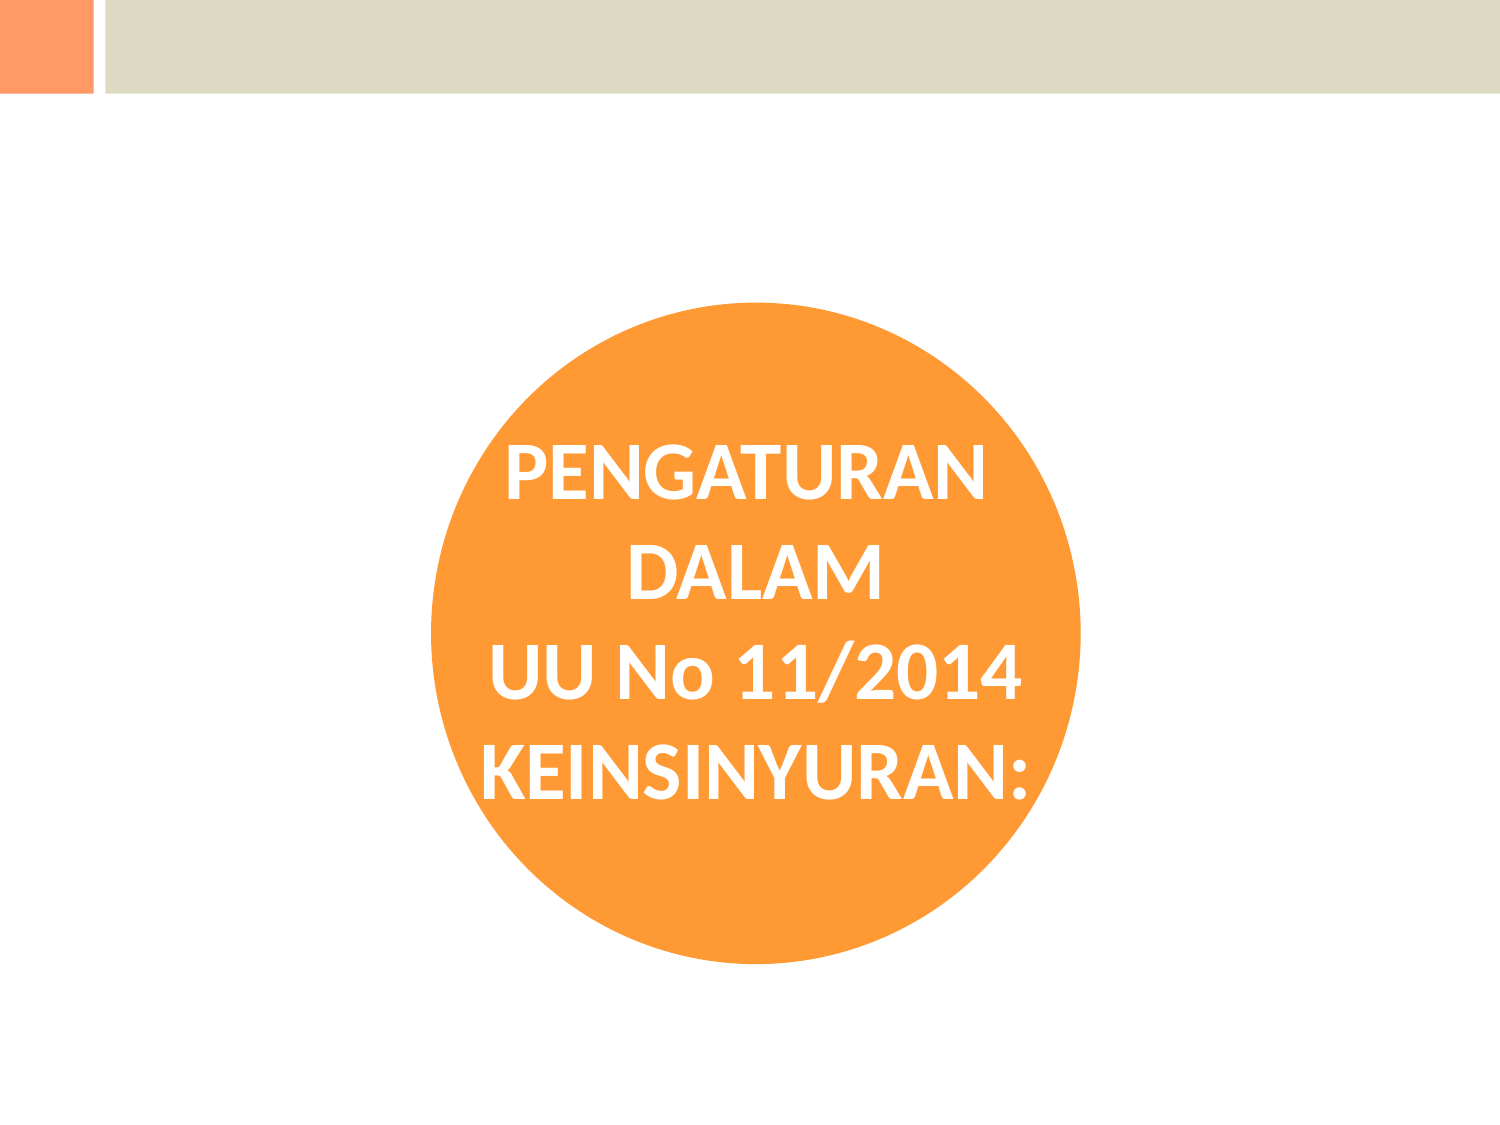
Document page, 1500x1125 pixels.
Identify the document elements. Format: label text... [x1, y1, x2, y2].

text_box [515, 300, 997, 408]
text_box [487, 823, 1025, 967]
text_box [428, 540, 442, 727]
text_box [1069, 537, 1083, 730]
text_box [0, 0, 1500, 94]
text_box PENGATURAN DALAM UU No 11/2014 KEINSINYURAN: [442, 408, 1069, 823]
